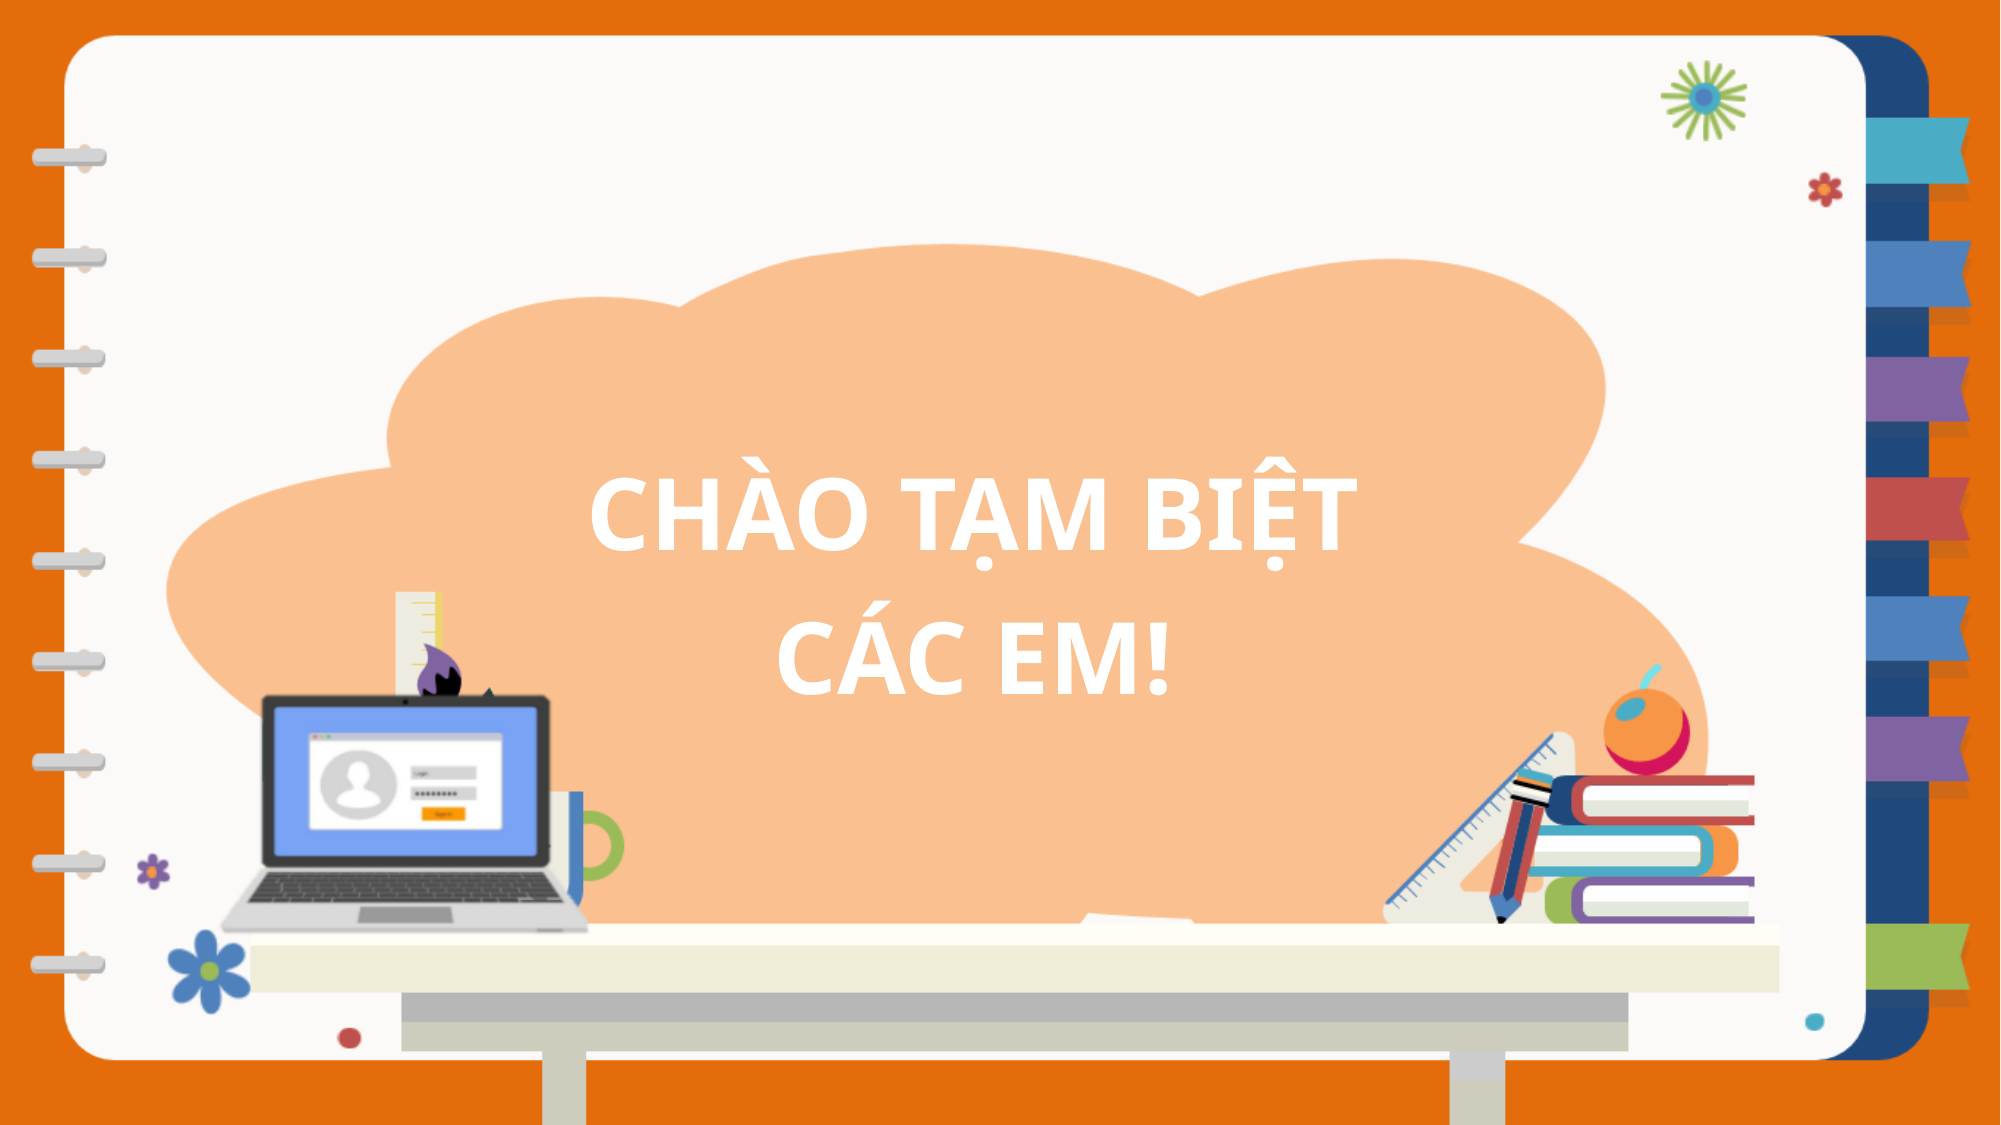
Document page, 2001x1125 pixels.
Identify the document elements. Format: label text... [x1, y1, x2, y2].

picture [0, 0, 2001, 1125]
text_box CHÀO TẠM BIỆT CÁC EM! [551, 419, 1396, 723]
